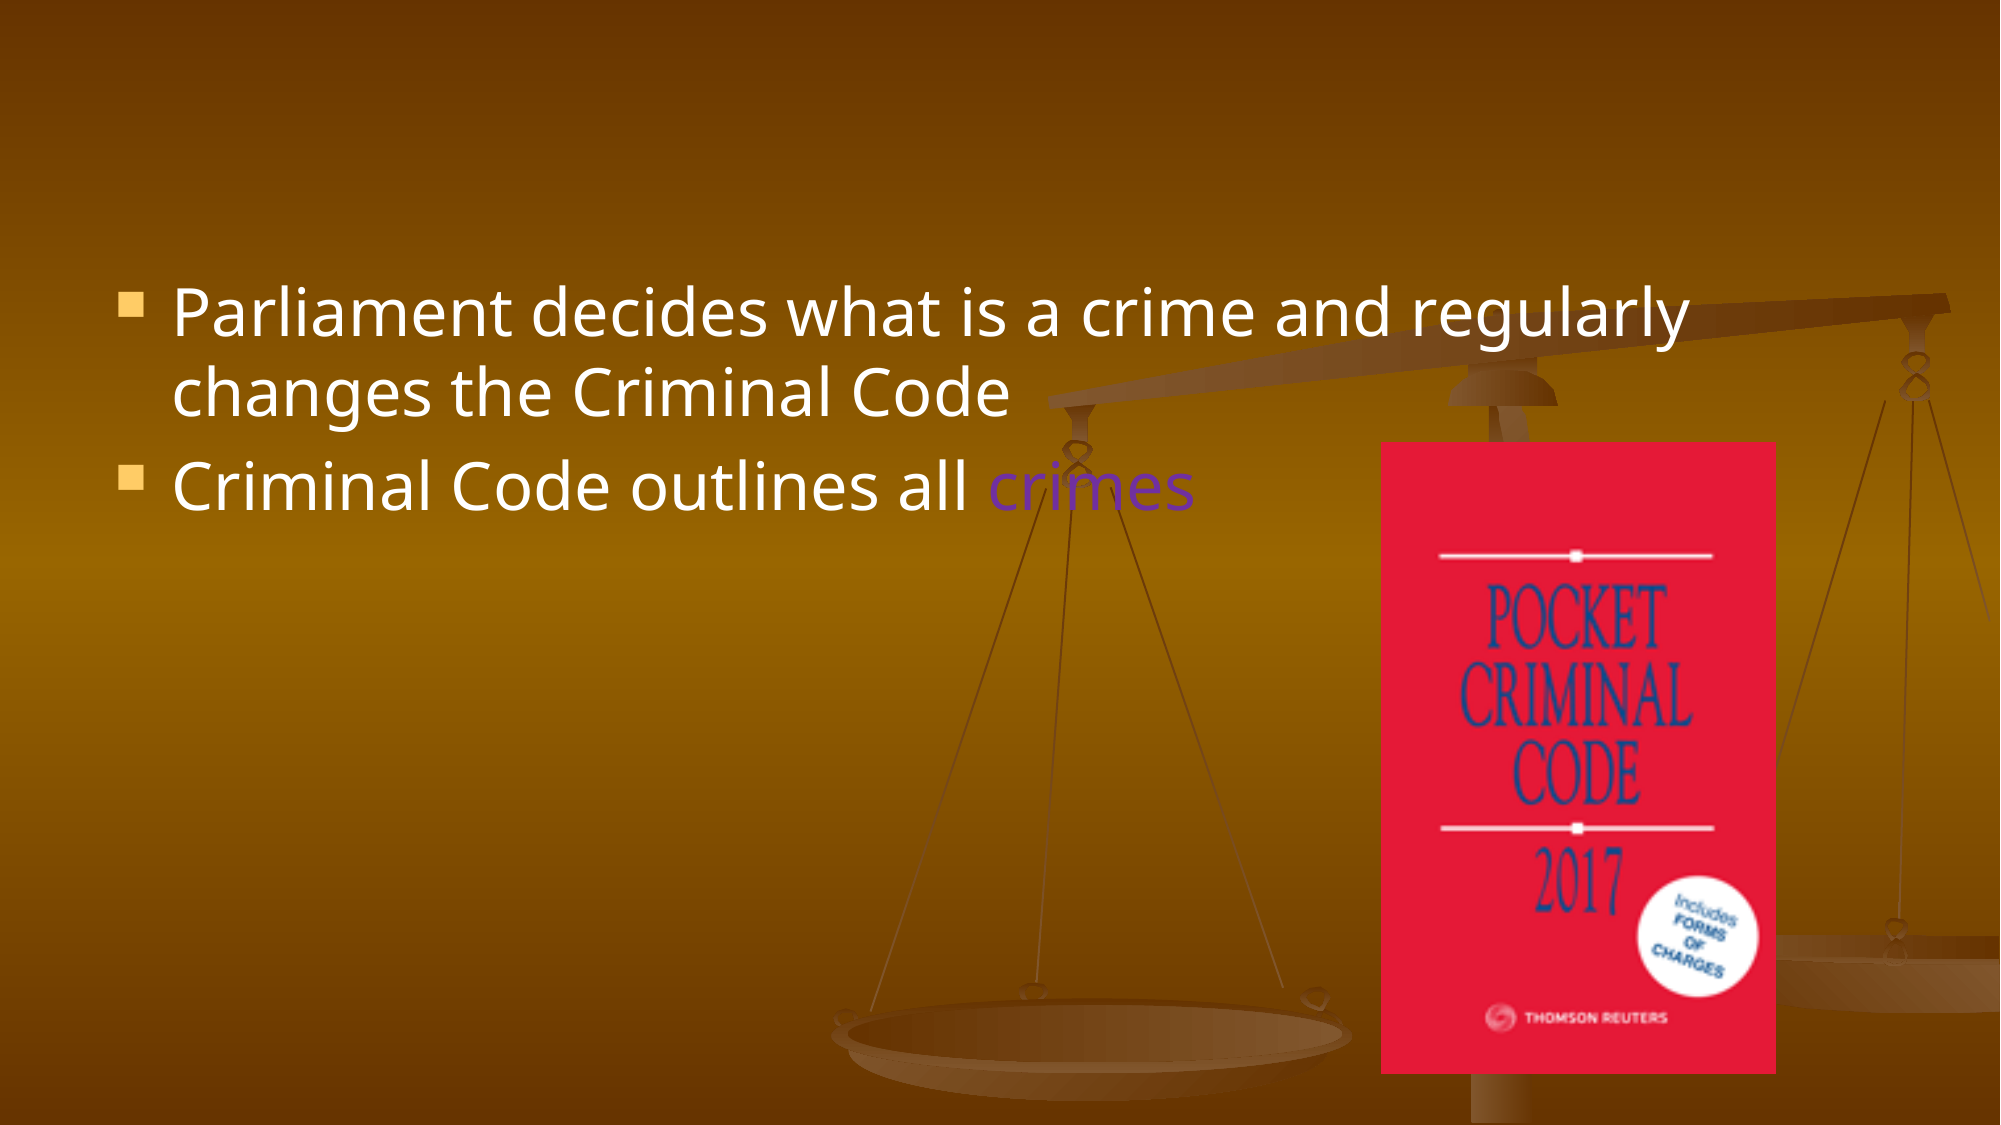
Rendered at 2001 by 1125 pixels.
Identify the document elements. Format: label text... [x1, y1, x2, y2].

list Parliament decides what is a crime and regularly changes the Criminal Code Criminal Code outlines all crimes [99, 262, 1901, 1006]
picture [1381, 442, 1776, 1074]
